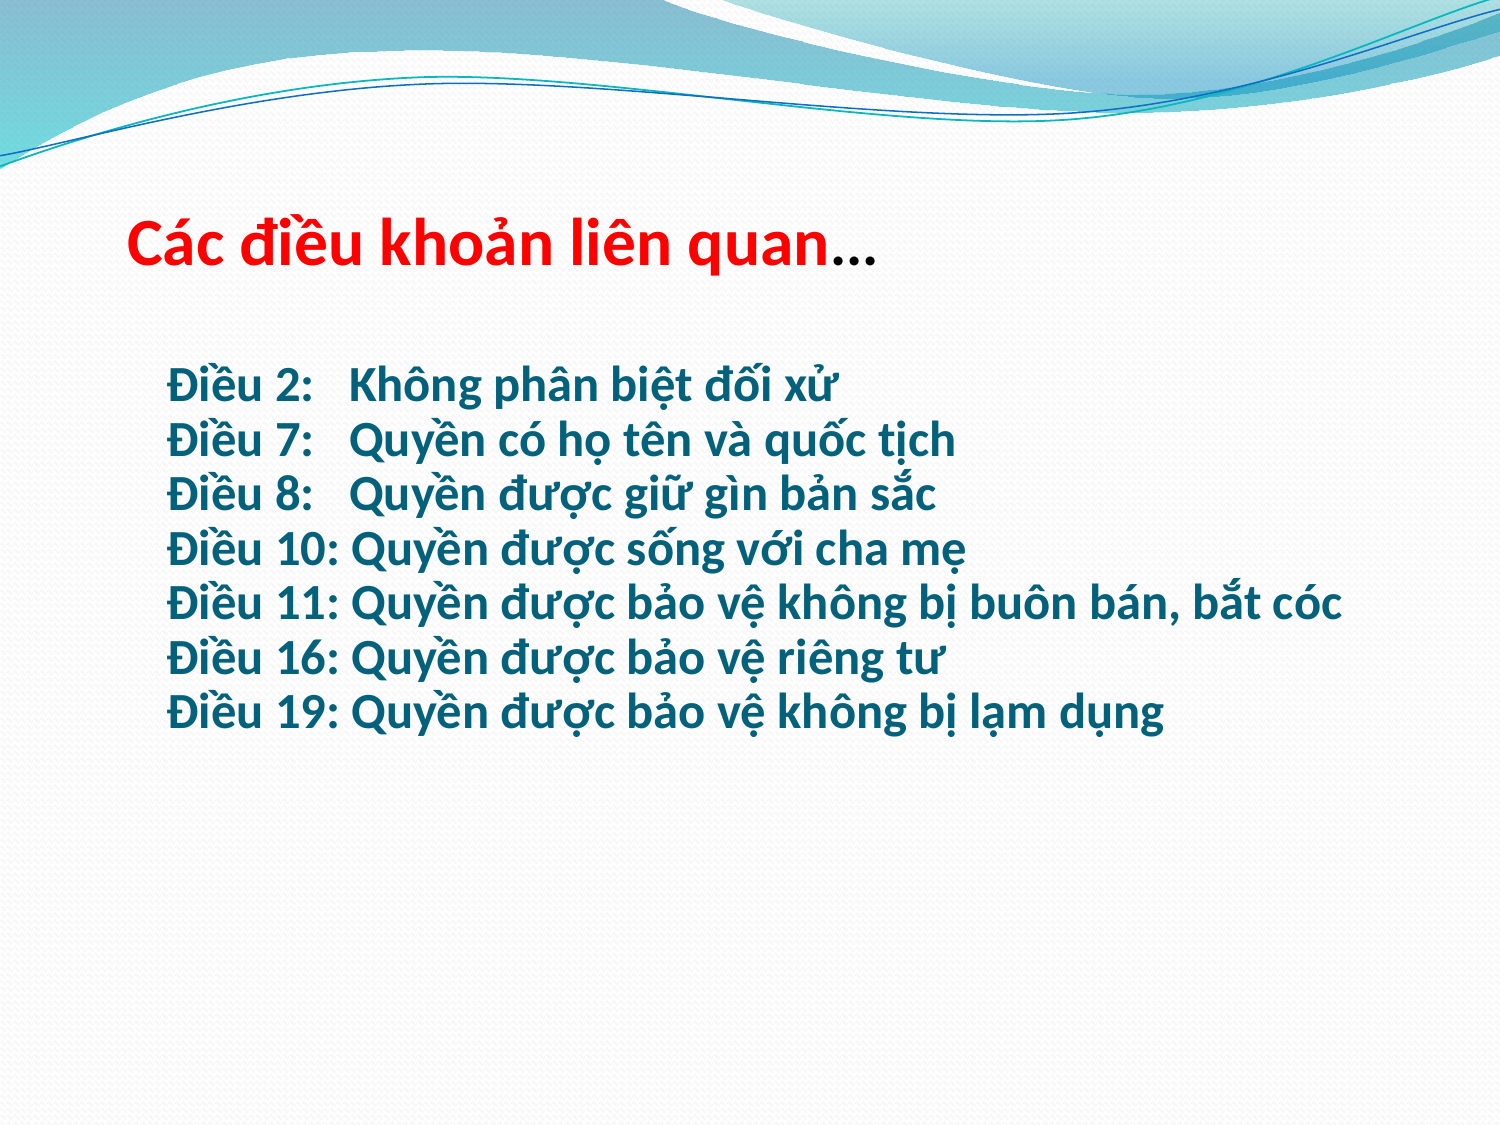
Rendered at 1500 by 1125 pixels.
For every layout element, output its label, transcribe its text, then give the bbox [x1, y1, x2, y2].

list Các điều khoản liên quan... Điều 2: Không phân biệt đối xử Điều 7: Quyền có họ tên và quốc tịch Điều 8: Quyền được giữ gìn bản sắc Điều 10: Quyền được sống với cha mẹ Điều 11: Quyền được bảo vệ không bị buôn bán, bắt cóc Điều 16: Quyền được bảo vệ riêng tư Điều 19: Quyền được bảo vệ không bị lạm dụng [112, 200, 1400, 963]
